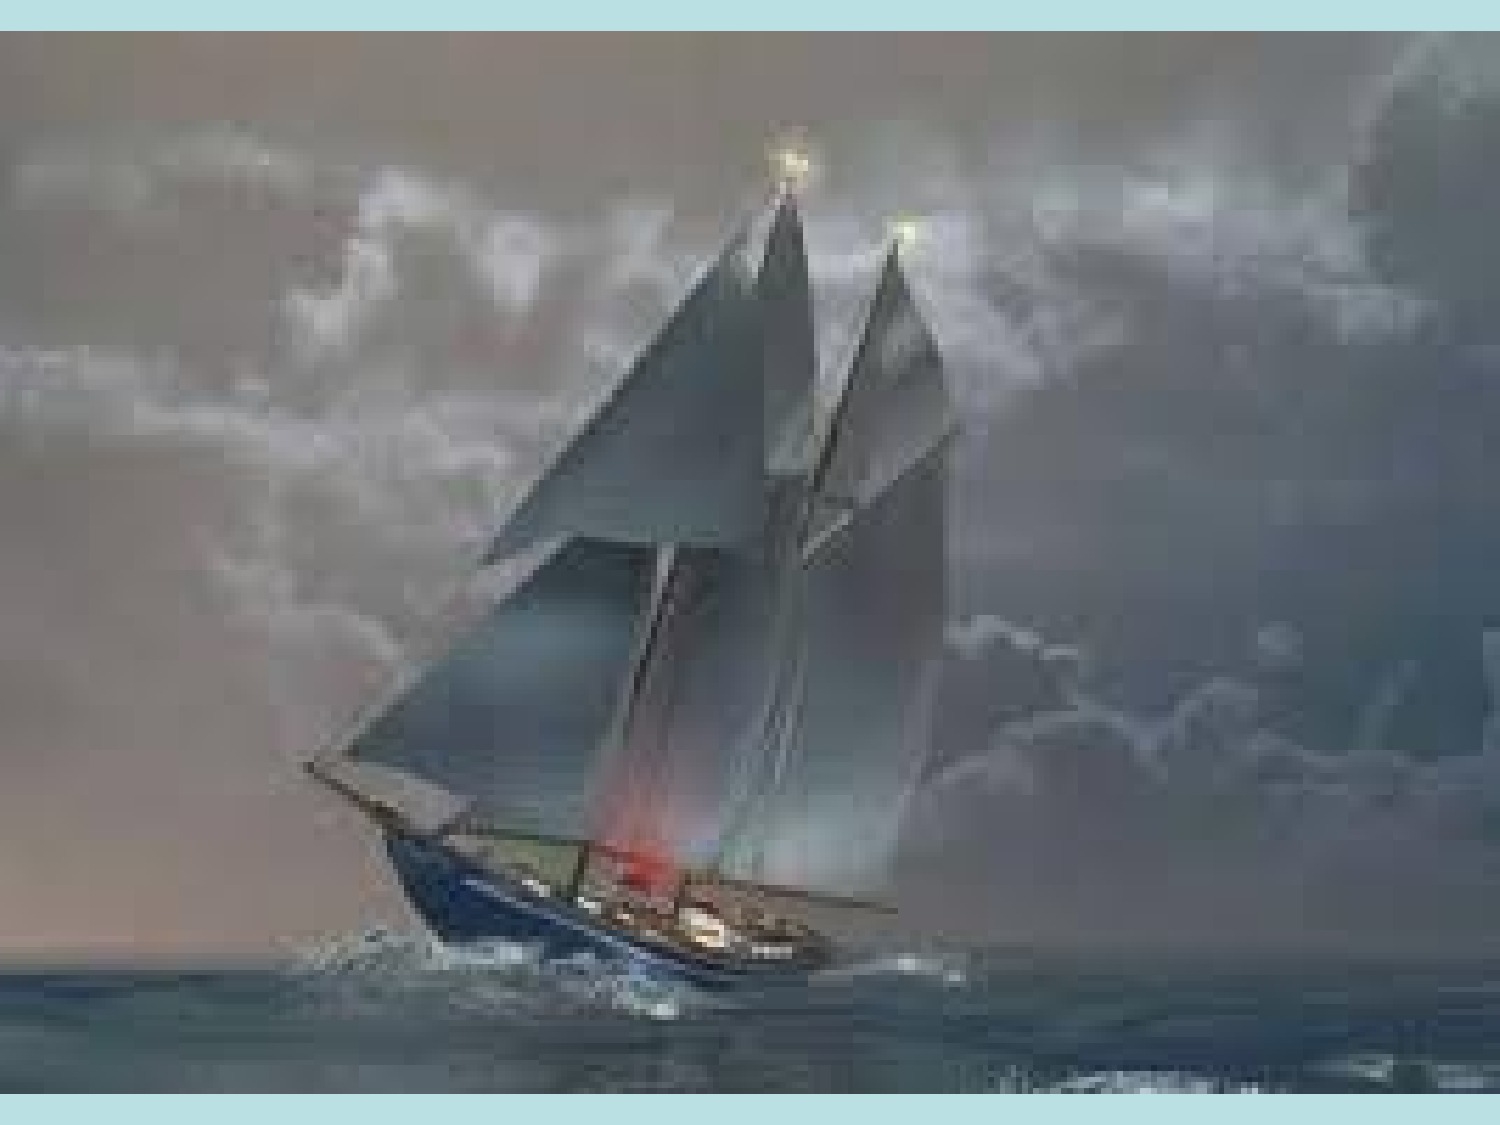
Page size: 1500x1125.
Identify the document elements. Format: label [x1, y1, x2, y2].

list [0, 31, 1500, 1094]
